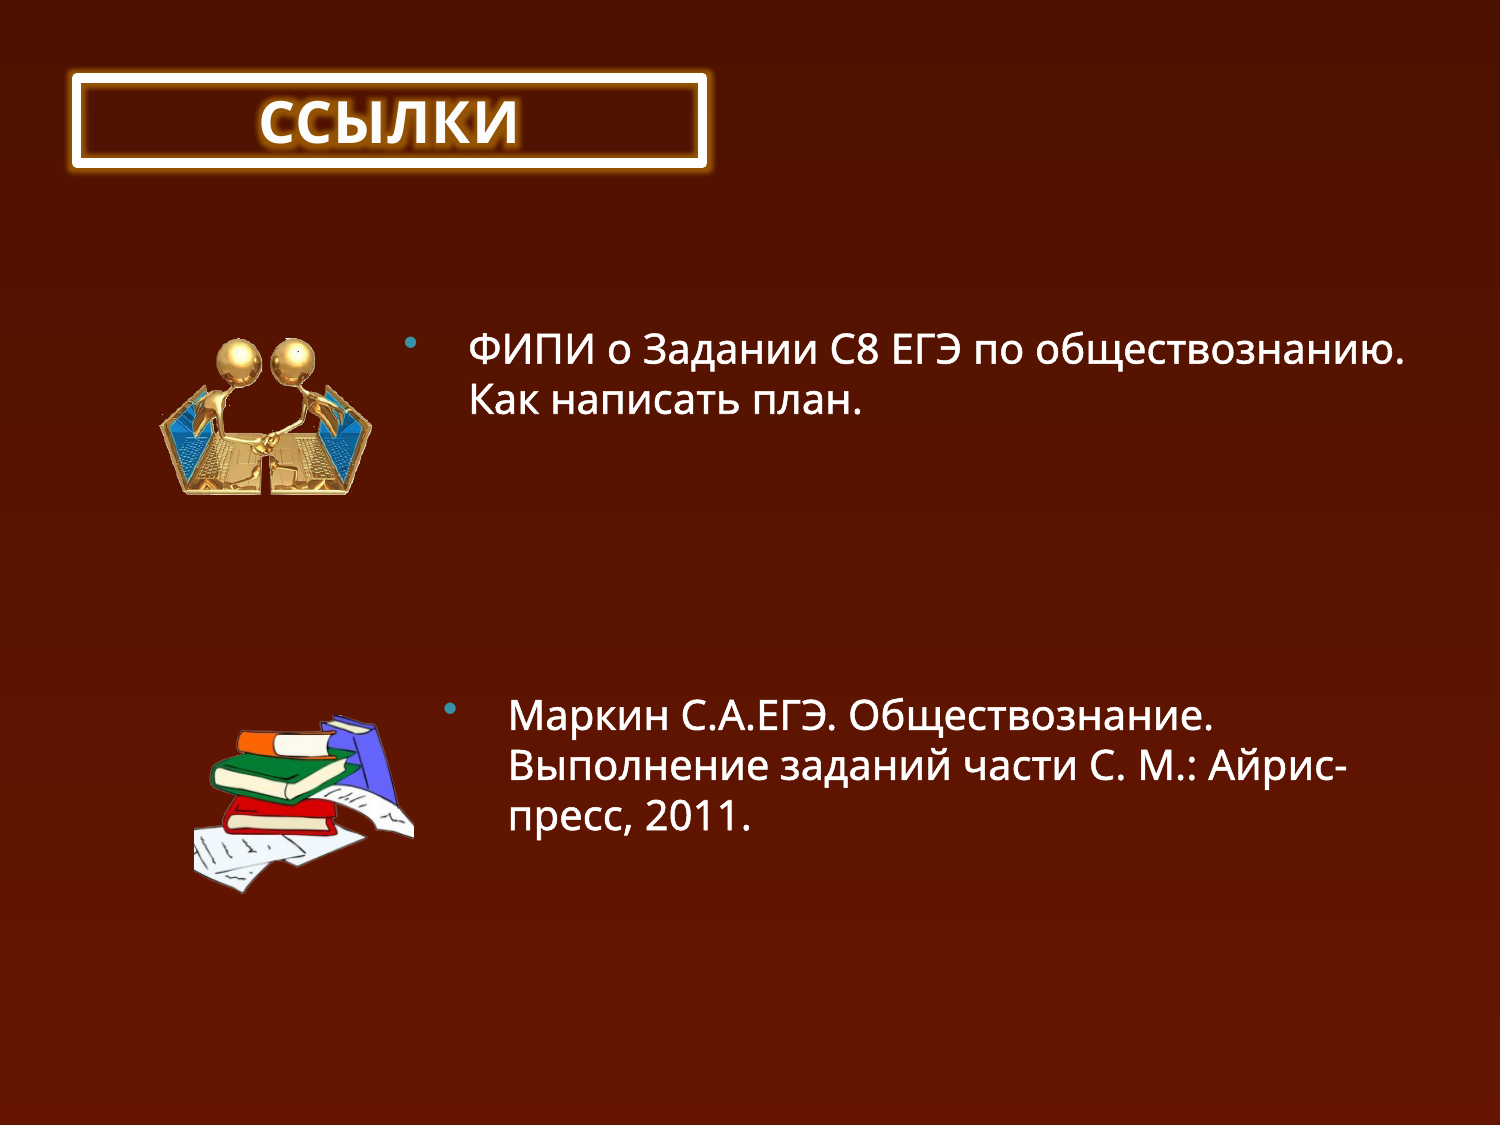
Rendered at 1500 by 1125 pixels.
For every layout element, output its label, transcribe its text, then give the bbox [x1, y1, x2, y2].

list Маркин С.А.ЕГЭ. Обществознание. Выполнение заданий части С. М.: Айрис-пресс, 2011. [419, 680, 1457, 1058]
text_box ССЫЛКИ [76, 78, 703, 163]
list ФИПИ о Задании С8 ЕГЭ по обществознанию. Как написать план. [379, 314, 1500, 587]
picture [194, 715, 414, 894]
picture [159, 337, 373, 495]
